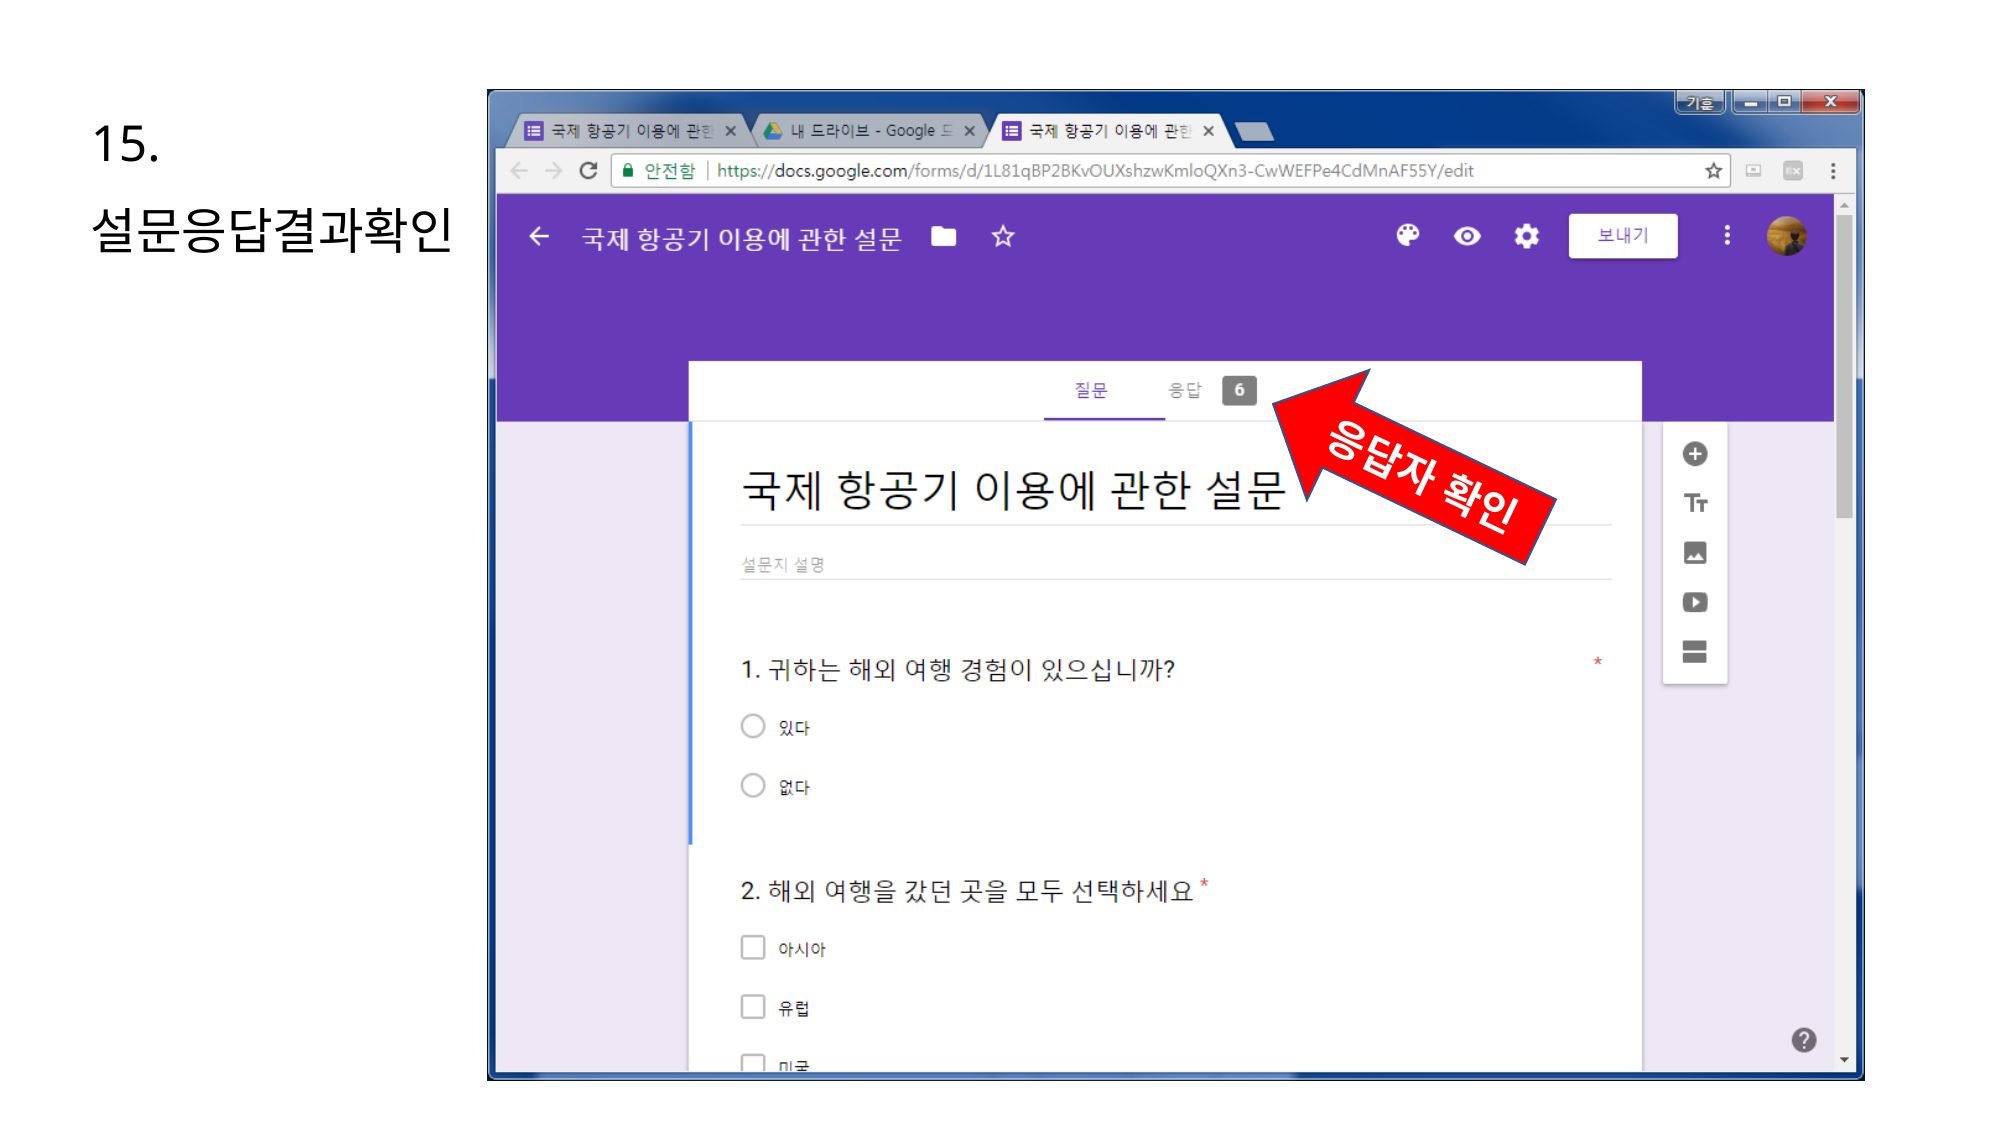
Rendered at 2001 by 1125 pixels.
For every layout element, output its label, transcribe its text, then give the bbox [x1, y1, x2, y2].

picture [487, 89, 1865, 1082]
title 15. 설문응답결과확인 [75, 62, 478, 280]
